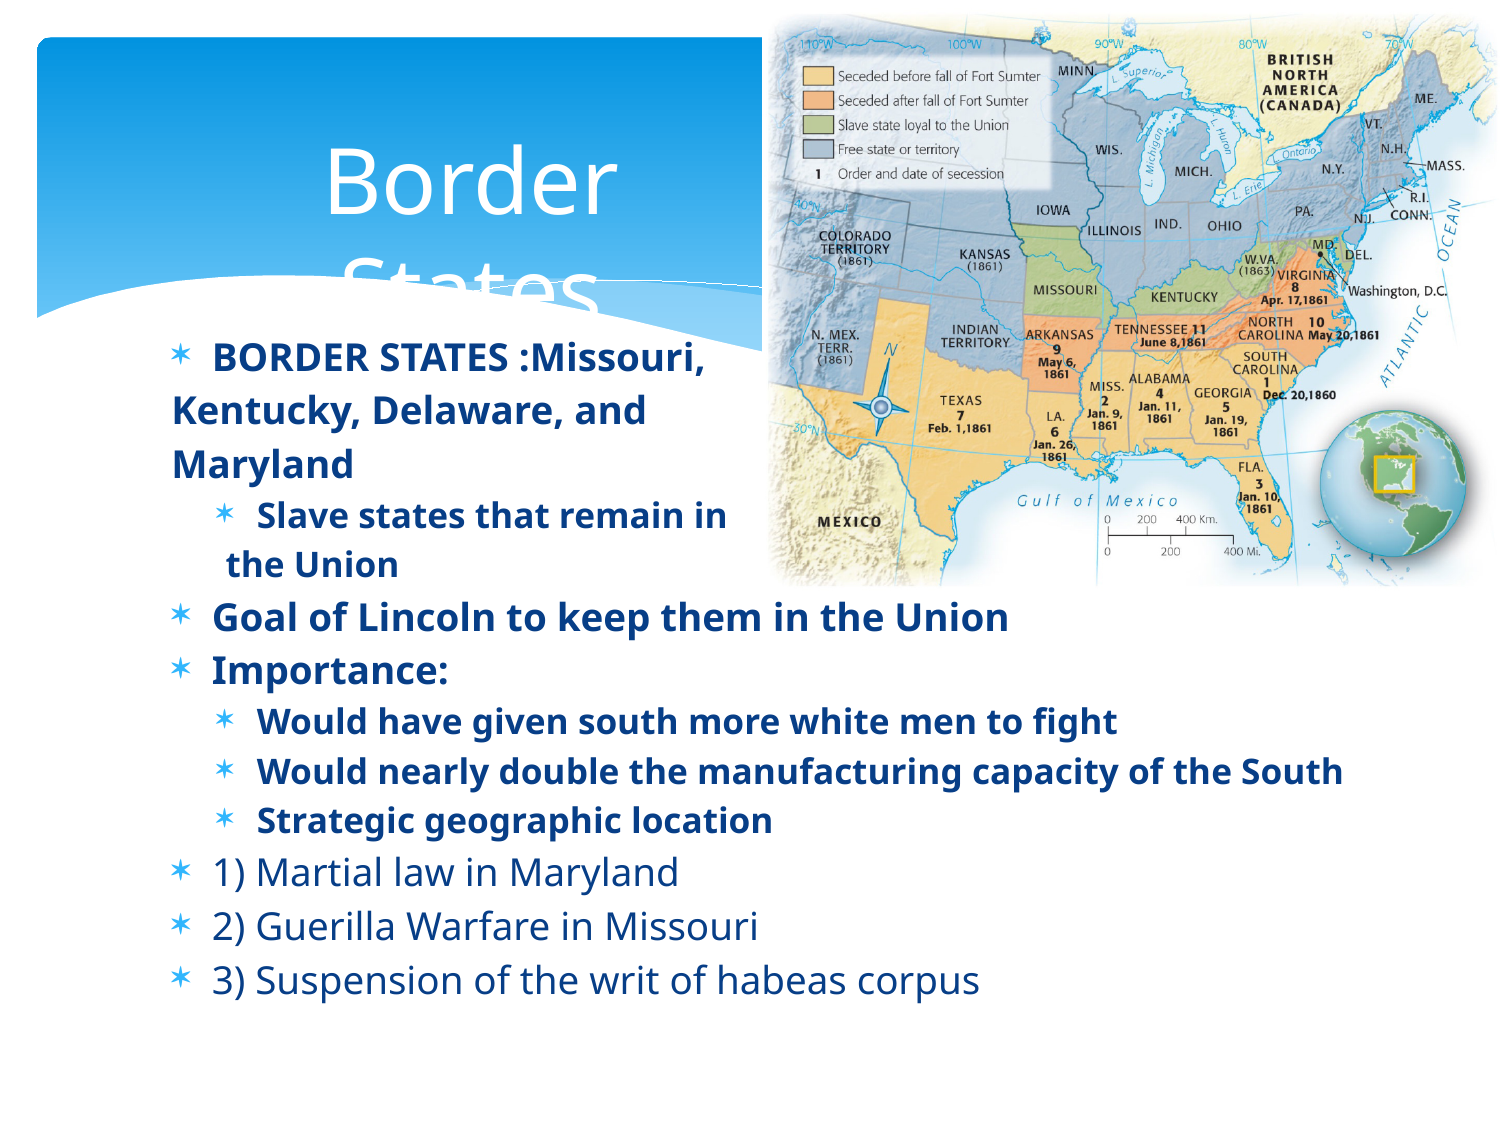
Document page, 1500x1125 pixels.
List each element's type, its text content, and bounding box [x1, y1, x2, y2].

list BORDER STATES :Missouri, Kentucky, Delaware, and Maryland Slave states that remain in the Union Goal of Lincoln to keep them in the Union Importance: Would have given south more white men to fight Would nearly double the manufacturing capacity of the South Strategic geographic location 1) Martial law in Maryland 2) Guerilla Warfare in Missouri 3) Suspension of the writ of habeas corpus [156, 324, 1369, 1050]
picture [762, 0, 1500, 591]
title Border States [179, 134, 756, 324]
